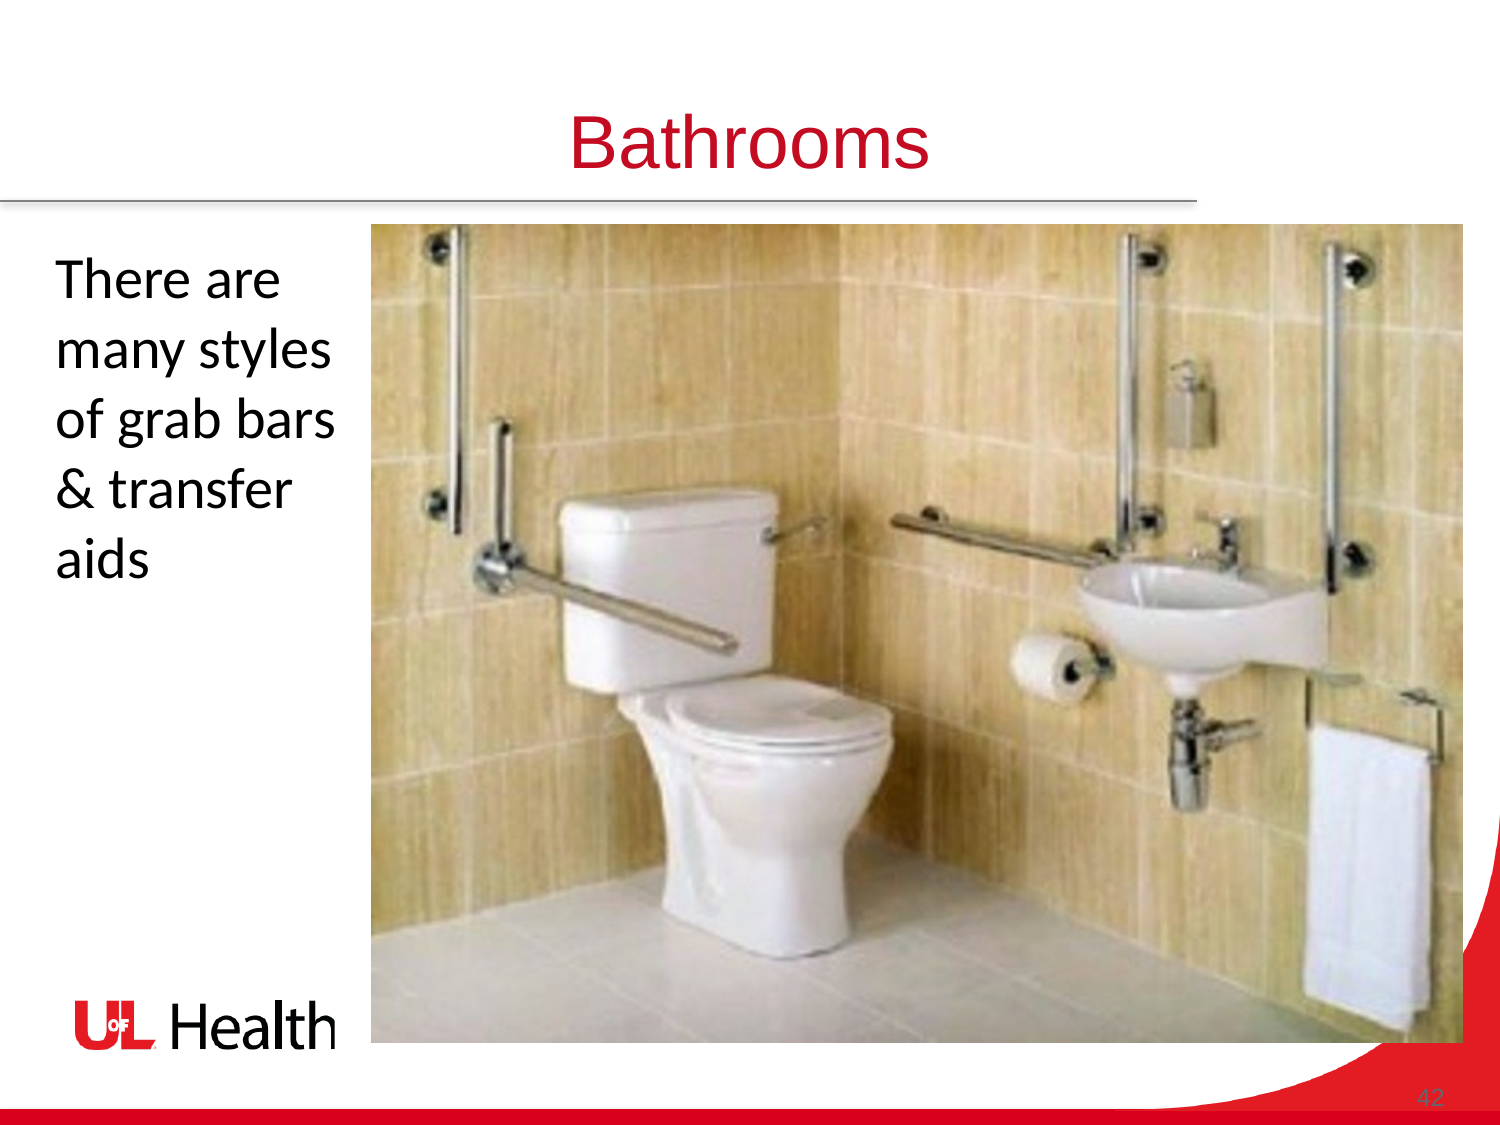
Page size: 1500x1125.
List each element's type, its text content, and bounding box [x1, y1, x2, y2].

picture [371, 224, 1500, 1111]
slide_number 42 [1109, 1066, 1460, 1125]
text_box There are many styles of grab bars & transfer aids [40, 232, 366, 598]
title Bathrooms [75, 45, 1425, 233]
